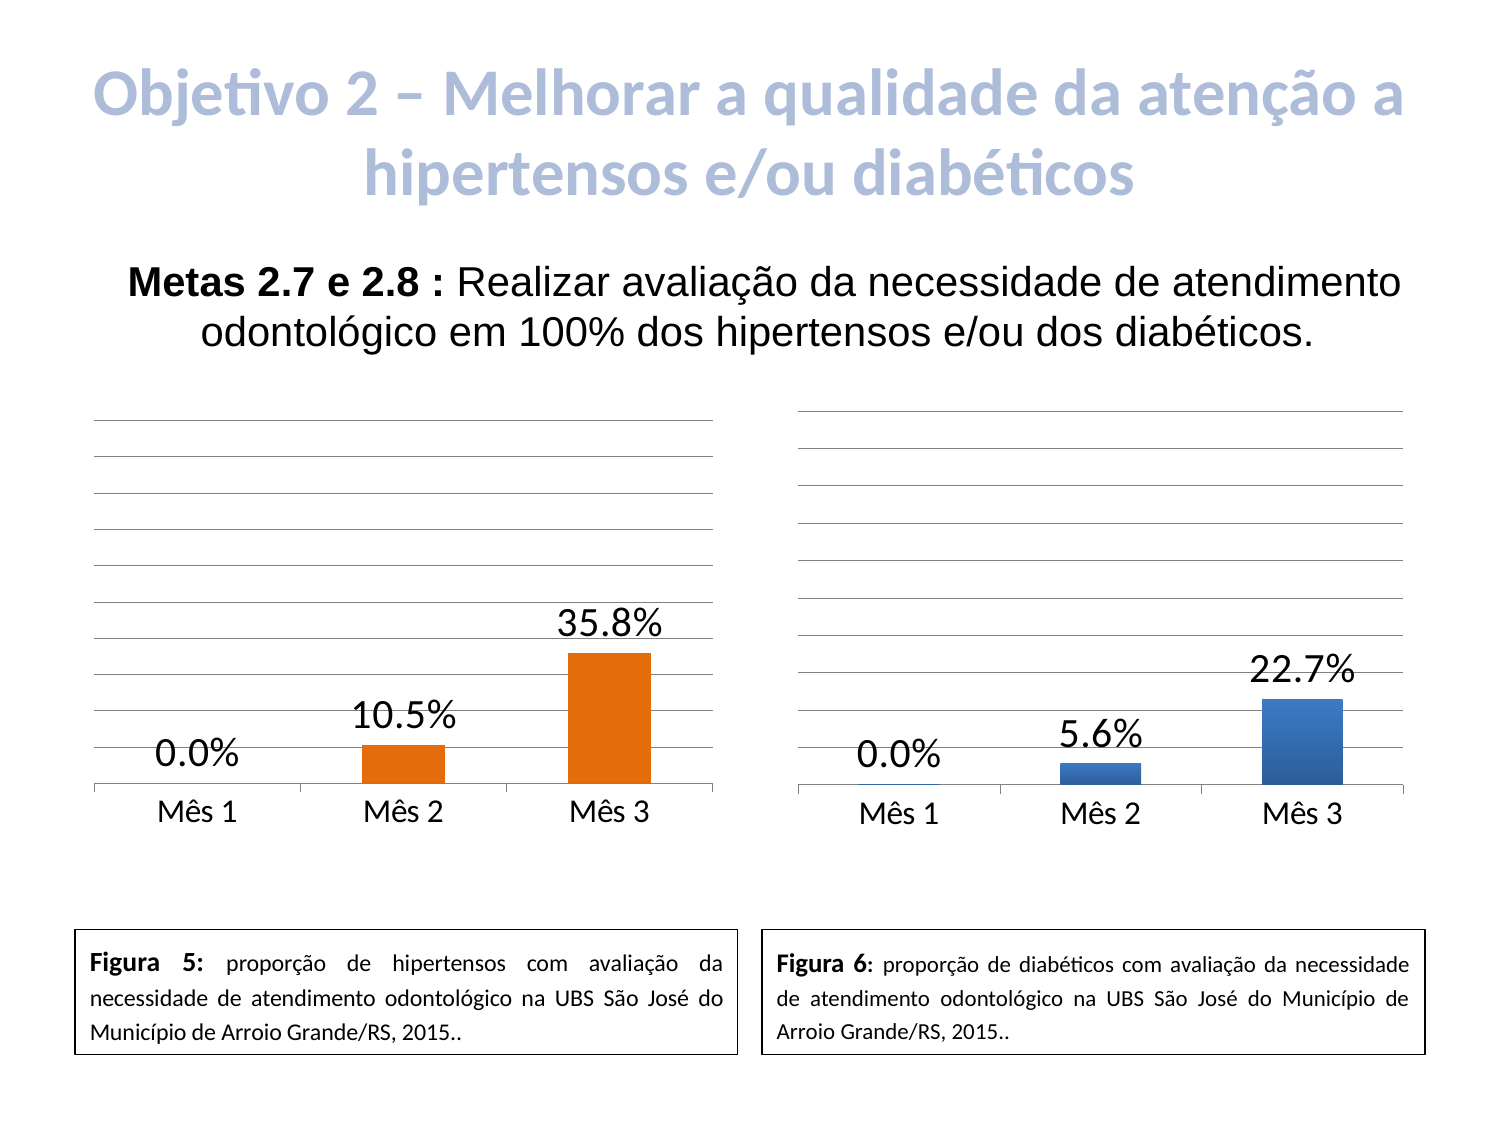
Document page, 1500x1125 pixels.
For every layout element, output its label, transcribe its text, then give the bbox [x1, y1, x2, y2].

text_box Figura 6: proporção de diabéticos com avaliação da necessidade de atendimento odontológico na UBS São José do Município de Arroio Grande/RS, 2015.. [761, 929, 1425, 1055]
text_box Metas 2.7 e 2.8 : Realizar avaliação da necessidade de atendimento odontológico em 100% dos hipertensos e/ou dos diabéticos. [58, 247, 1453, 362]
chart [773, 398, 1419, 891]
chart [81, 374, 739, 891]
text_box Figura 5: proporção de hipertensos com avaliação da necessidade de atendimento odontológico na UBS São José do Município de Arroio Grande/RS, 2015.. [75, 929, 738, 1055]
title Objetivo 2 – Melhorar a qualidade da atenção a hipertensos e/ou diabéticos [75, 35, 1425, 223]
